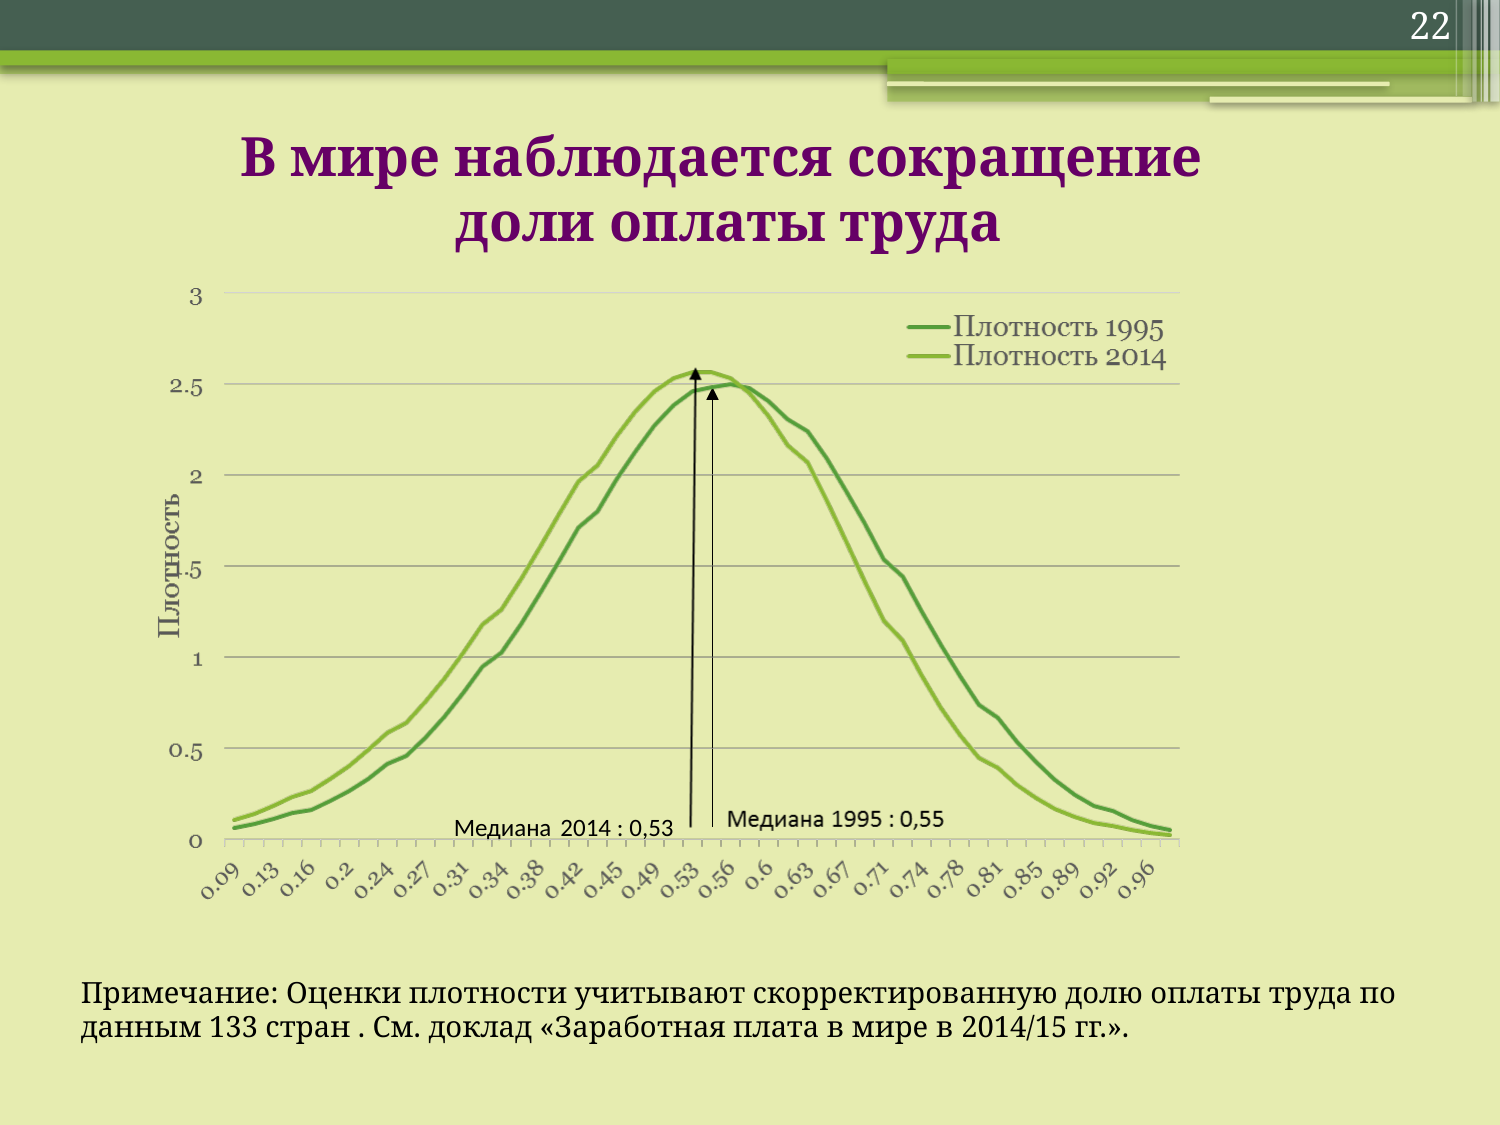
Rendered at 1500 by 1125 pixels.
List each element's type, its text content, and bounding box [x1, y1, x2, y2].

picture [149, 274, 1232, 940]
text_box Примечание: Оценки плотности учитывают скорректированную долю оплаты труда по данным 133 стран . См. доклад «Заработная плата в мире в 2014/15 гг.». [66, 966, 1429, 1052]
slide_number 22 [1341, 0, 1466, 61]
title В мире наблюдается сокращение доли оплаты труда [54, 99, 1404, 275]
